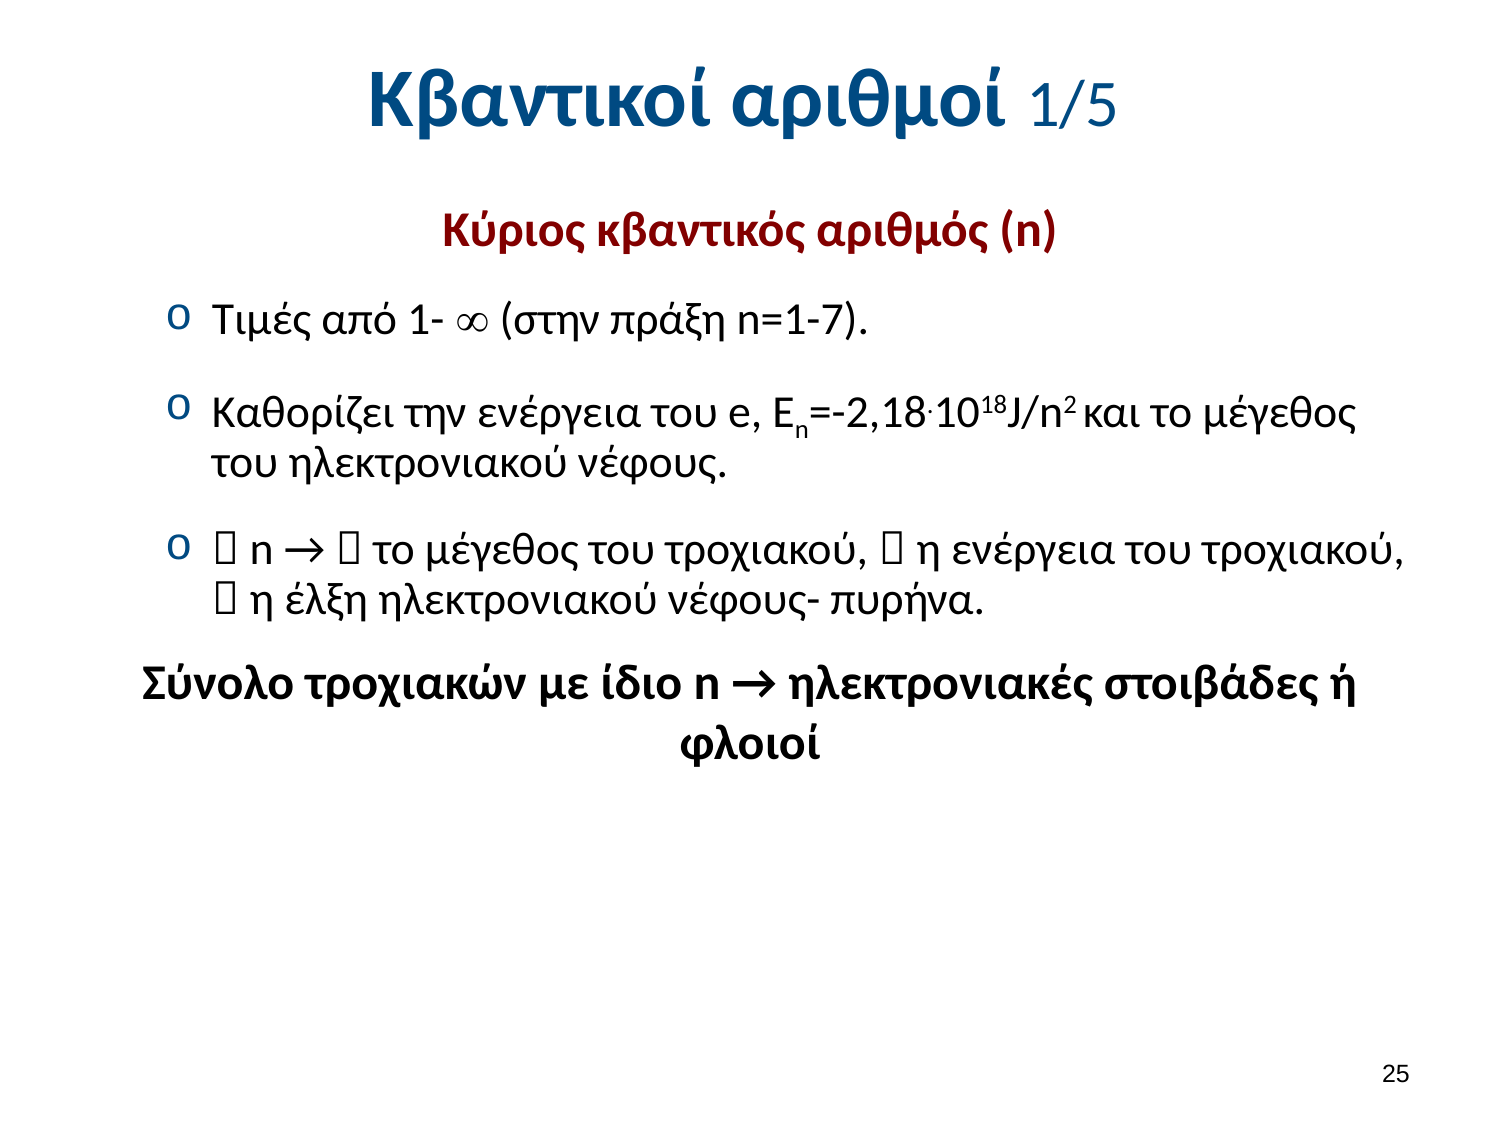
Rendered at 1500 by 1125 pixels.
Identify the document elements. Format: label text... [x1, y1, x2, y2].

title Κβαντικοί αριθμοί 1/5 [76, 19, 1427, 169]
slide_number 24 [1074, 1042, 1425, 1103]
list Κύριος κβαντικός αριθμός (n) Τιμές από 1-  (στην πράξη n=1-7). Καθορίζει την ενέργεια του e, Εn=-2,18.1018J/n2 και το μέγεθος του ηλεκτρονιακού νέφους.  n →  το μέγεθος του τροχιακού,  η ενέργεια του τροχιακού,  η έλξη ηλεκτρονιακού νέφους- πυρήνα. Σύνολο τροχιακών με ίδιο n → ηλεκτρονιακές στοιβάδες ή φλοιοί [75, 196, 1425, 1024]
